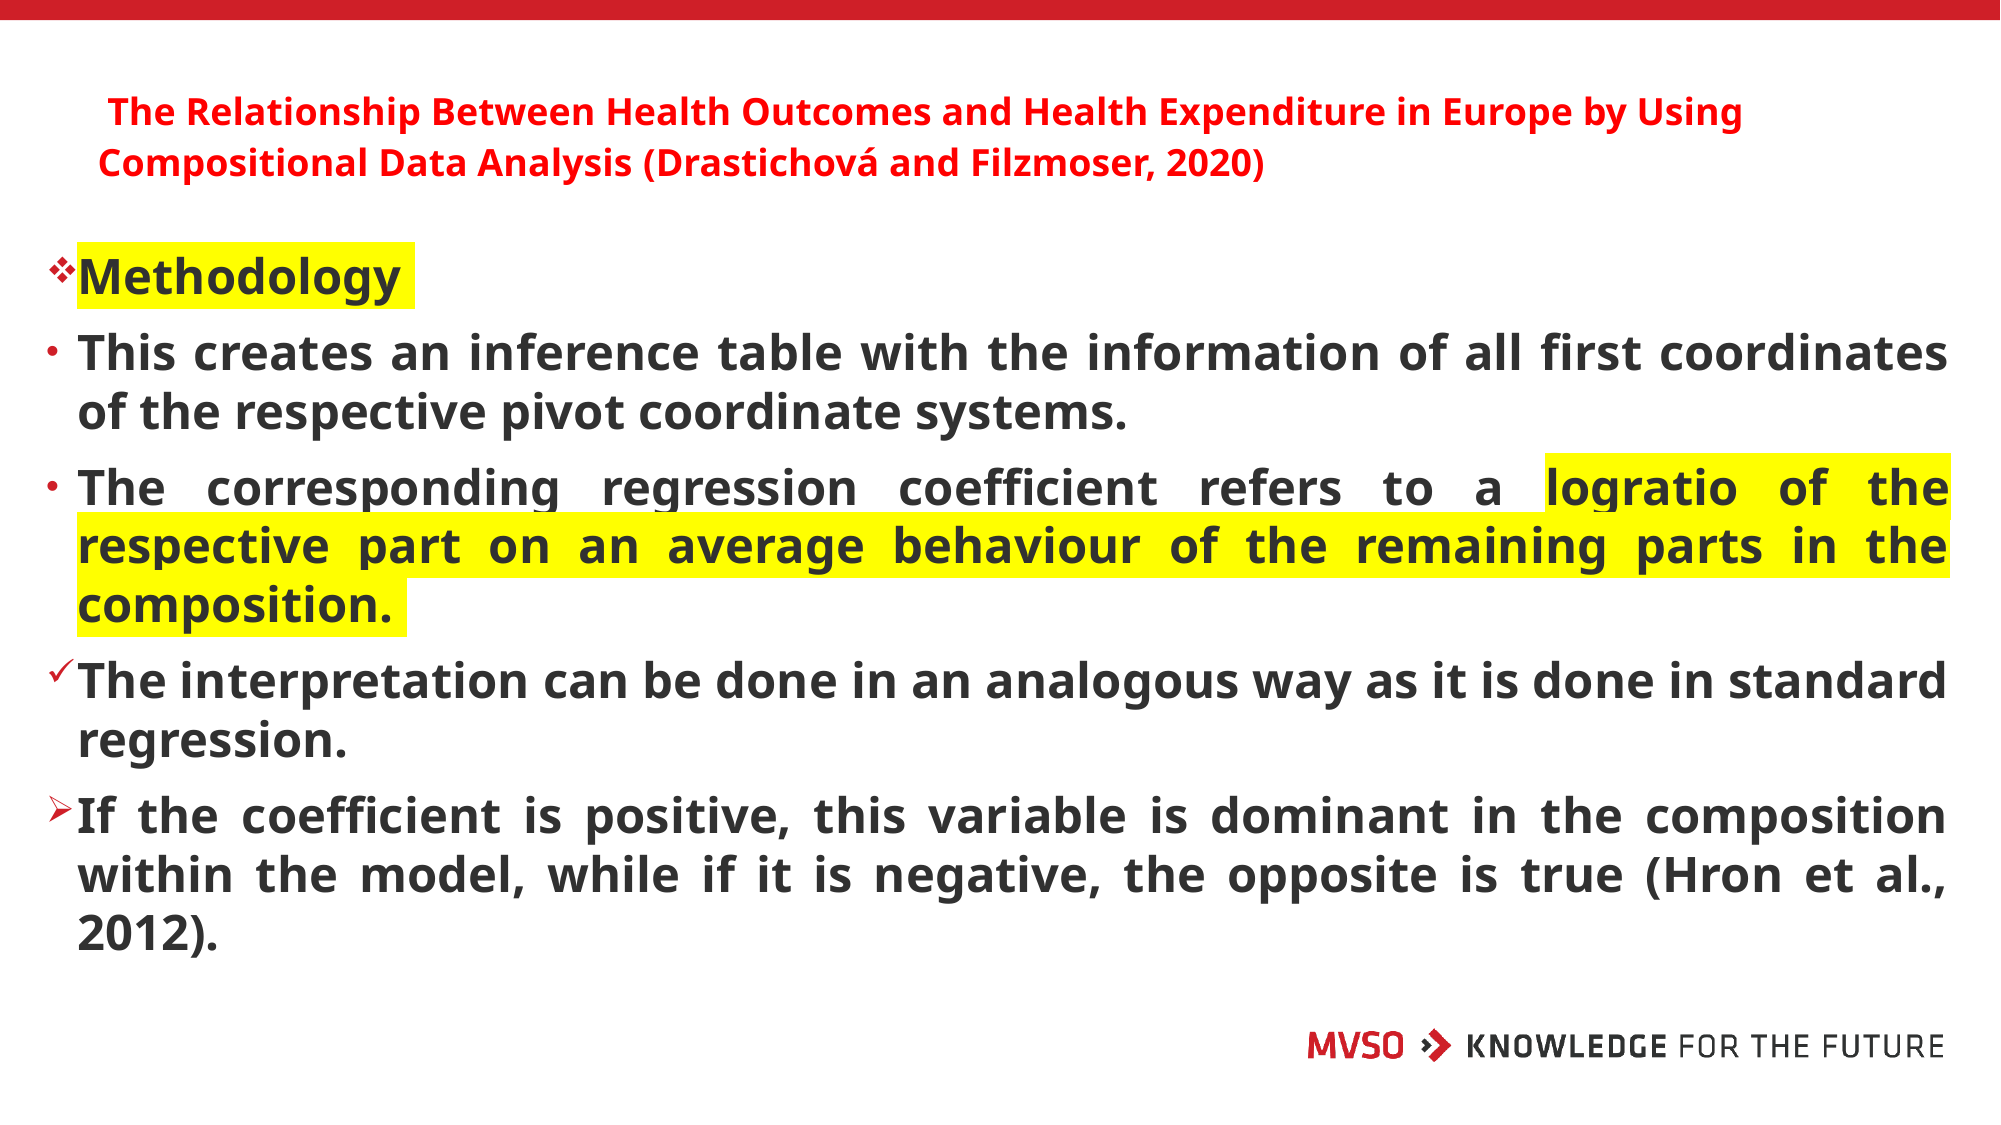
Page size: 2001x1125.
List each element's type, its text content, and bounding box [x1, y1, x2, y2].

list Methodology This creates an inference table with the information of all first coordinates of the respective pivot coordinate systems. The corresponding regression coefficient refers to a logratio of the respective part on an average behaviour of the remaining parts in the composition. The interpretation can be done in an analogous way as it is done in standard regression. If the coefficient is positive, this variable is dominant in the composition within the model, while if it is negative, the opposite is true (Hron et al., 2012). [31, 237, 1966, 969]
picture [1308, 1028, 1943, 1062]
title The Relationship Between Health Outcomes and Health Expenditure in Europe by Using Compositional Data Analysis (Drastichová and Filzmoser, 2020) [82, 59, 1882, 206]
